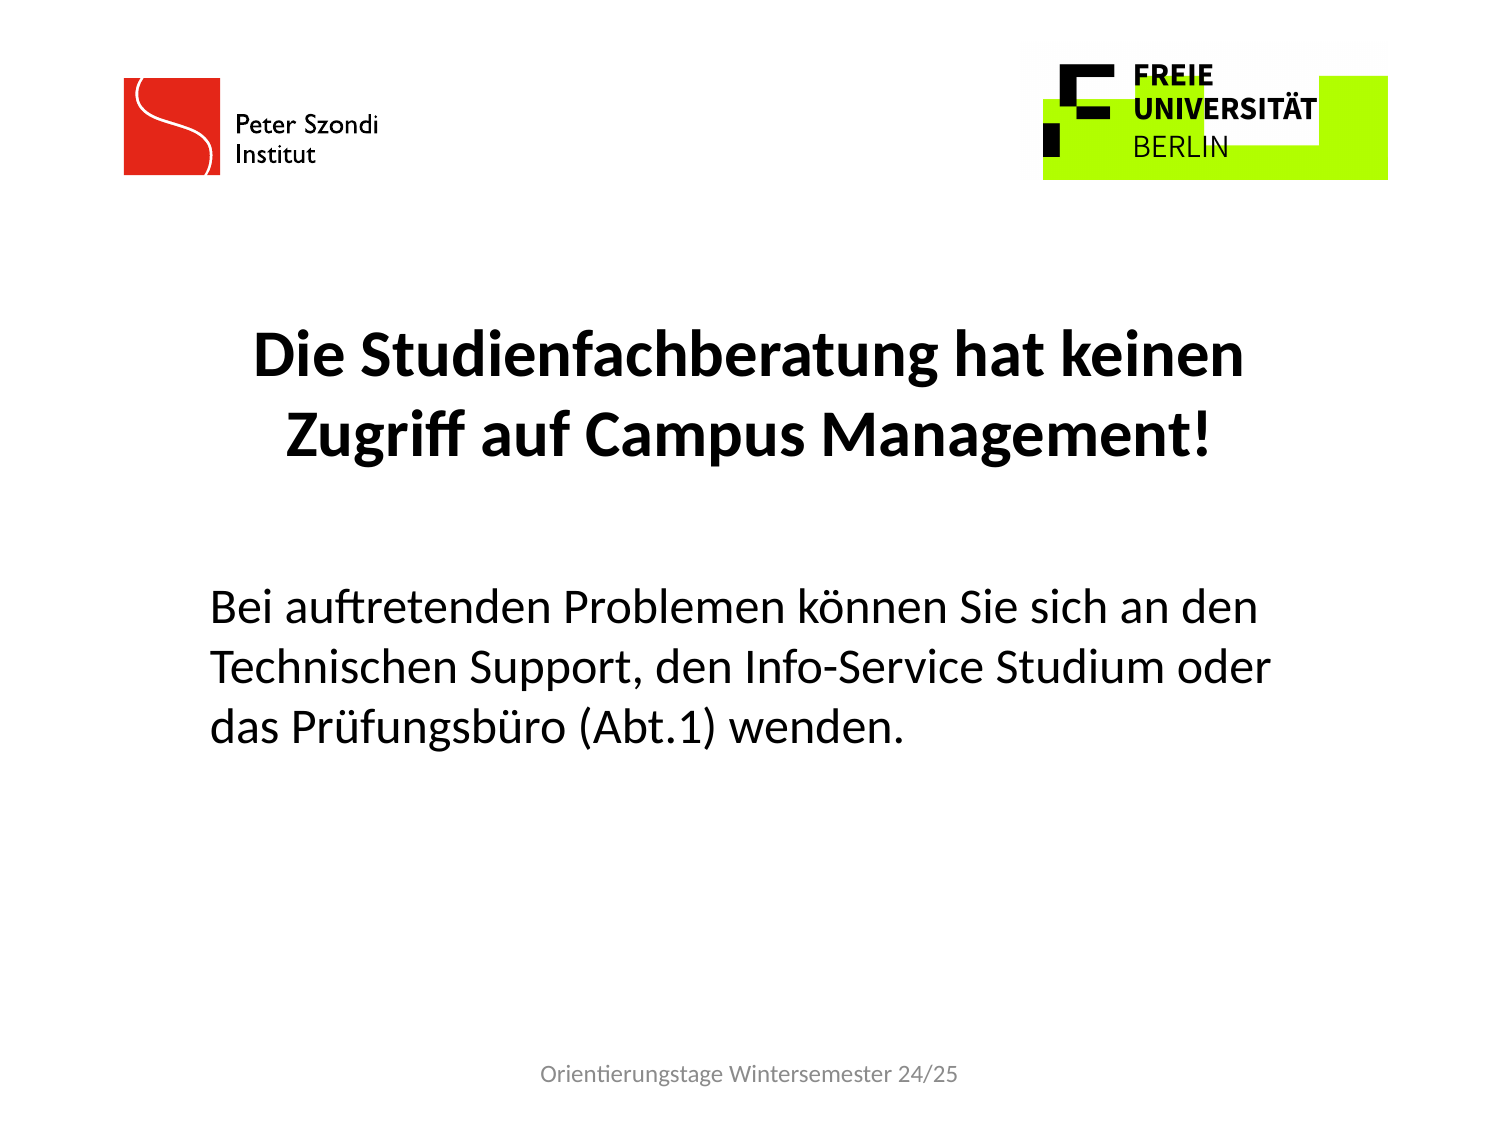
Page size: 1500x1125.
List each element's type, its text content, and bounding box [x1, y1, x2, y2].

picture [123, 77, 420, 180]
footer Orientierungstage Wintersemester 24/25 [512, 1042, 988, 1103]
list Die Studienfachberatung hat keinen Zugriff auf Campus Management! Bei auftretenden Problemen können Sie sich an den Technischen Support, den Info-Service Studium oder das Prüfungsbüro (Abt.1) wenden. [194, 302, 1306, 920]
picture [1019, 41, 1389, 180]
